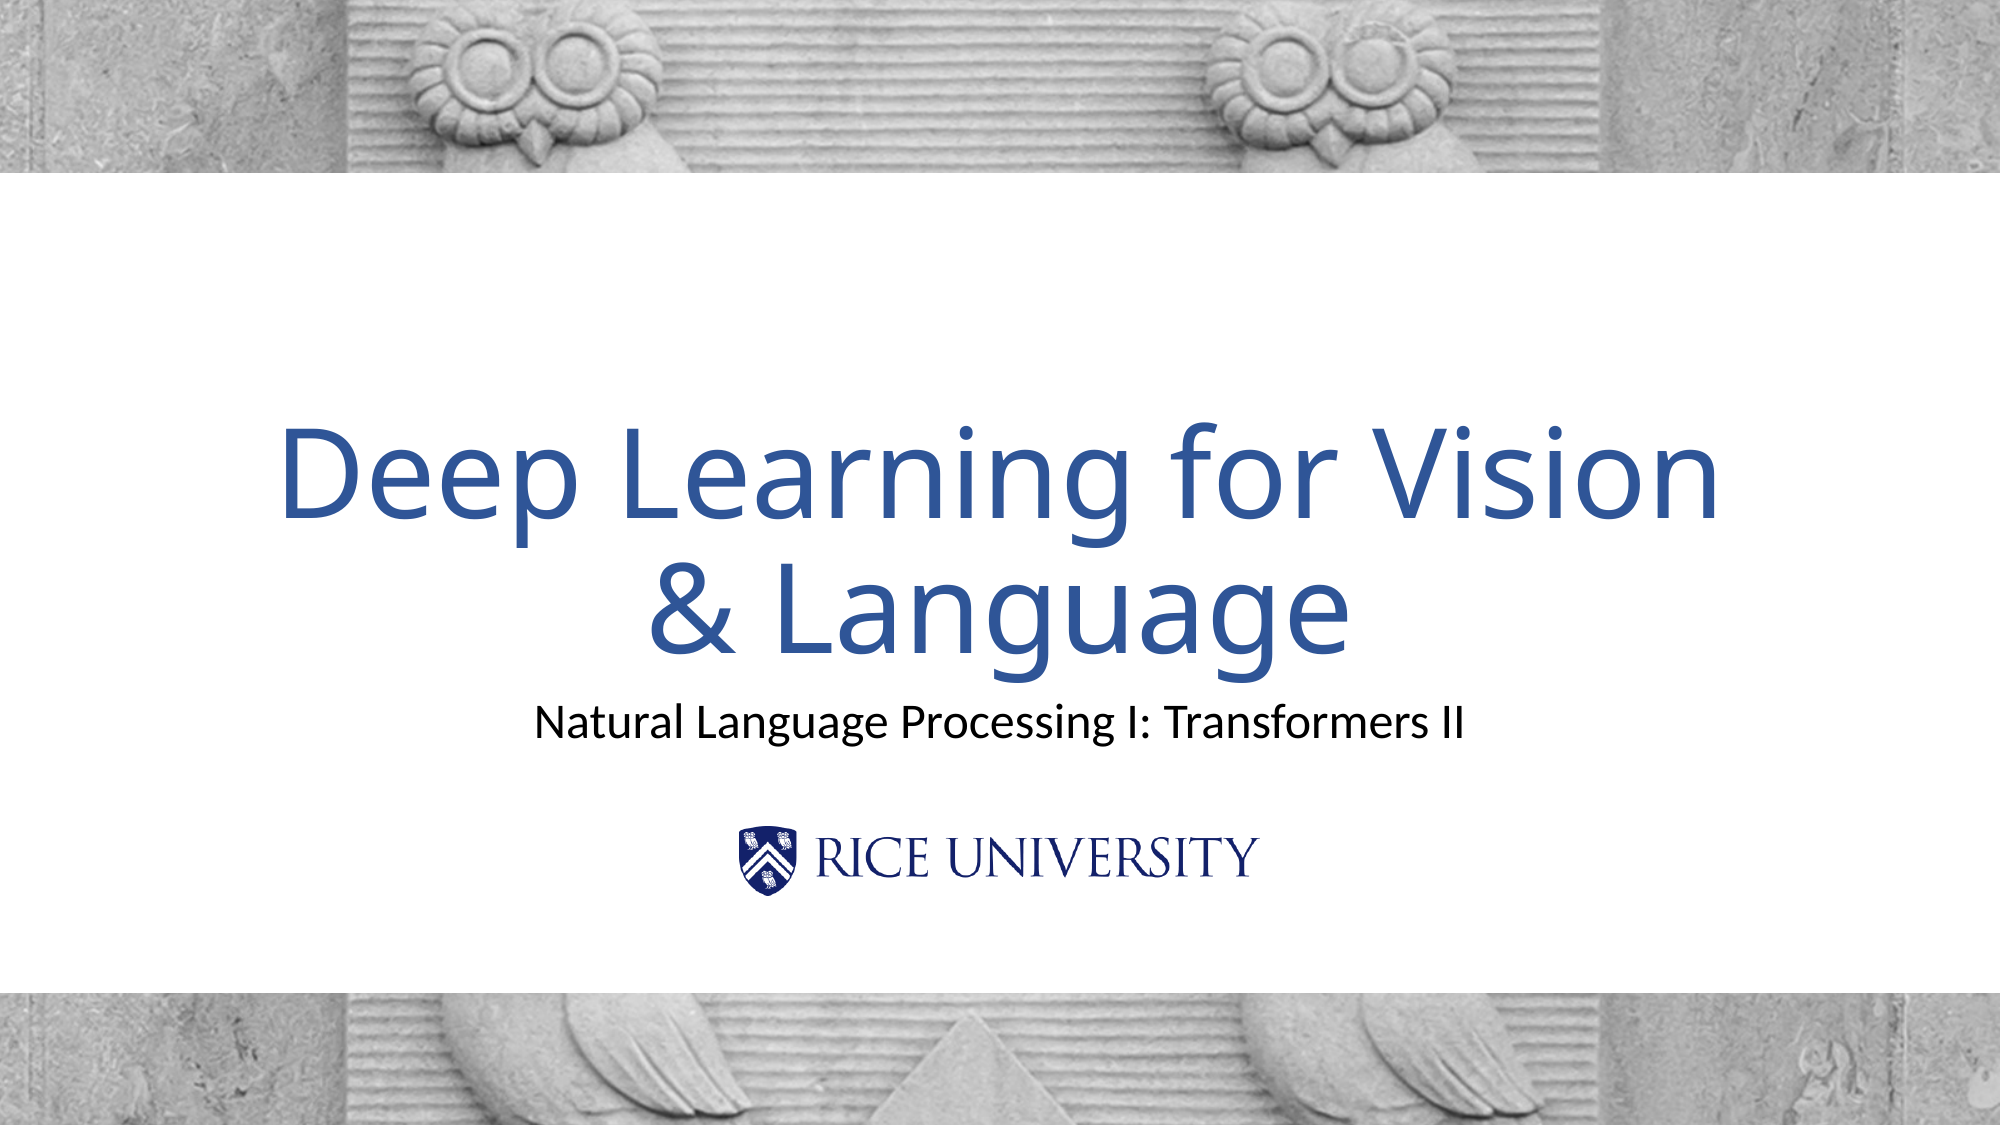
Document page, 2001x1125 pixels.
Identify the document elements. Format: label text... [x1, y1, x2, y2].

subtitle Natural Language Processing I: Transformers II [249, 688, 1750, 960]
picture [0, 993, 2000, 1125]
picture [0, 0, 2000, 173]
title Deep Learning for Vision & Language [249, 296, 1750, 688]
